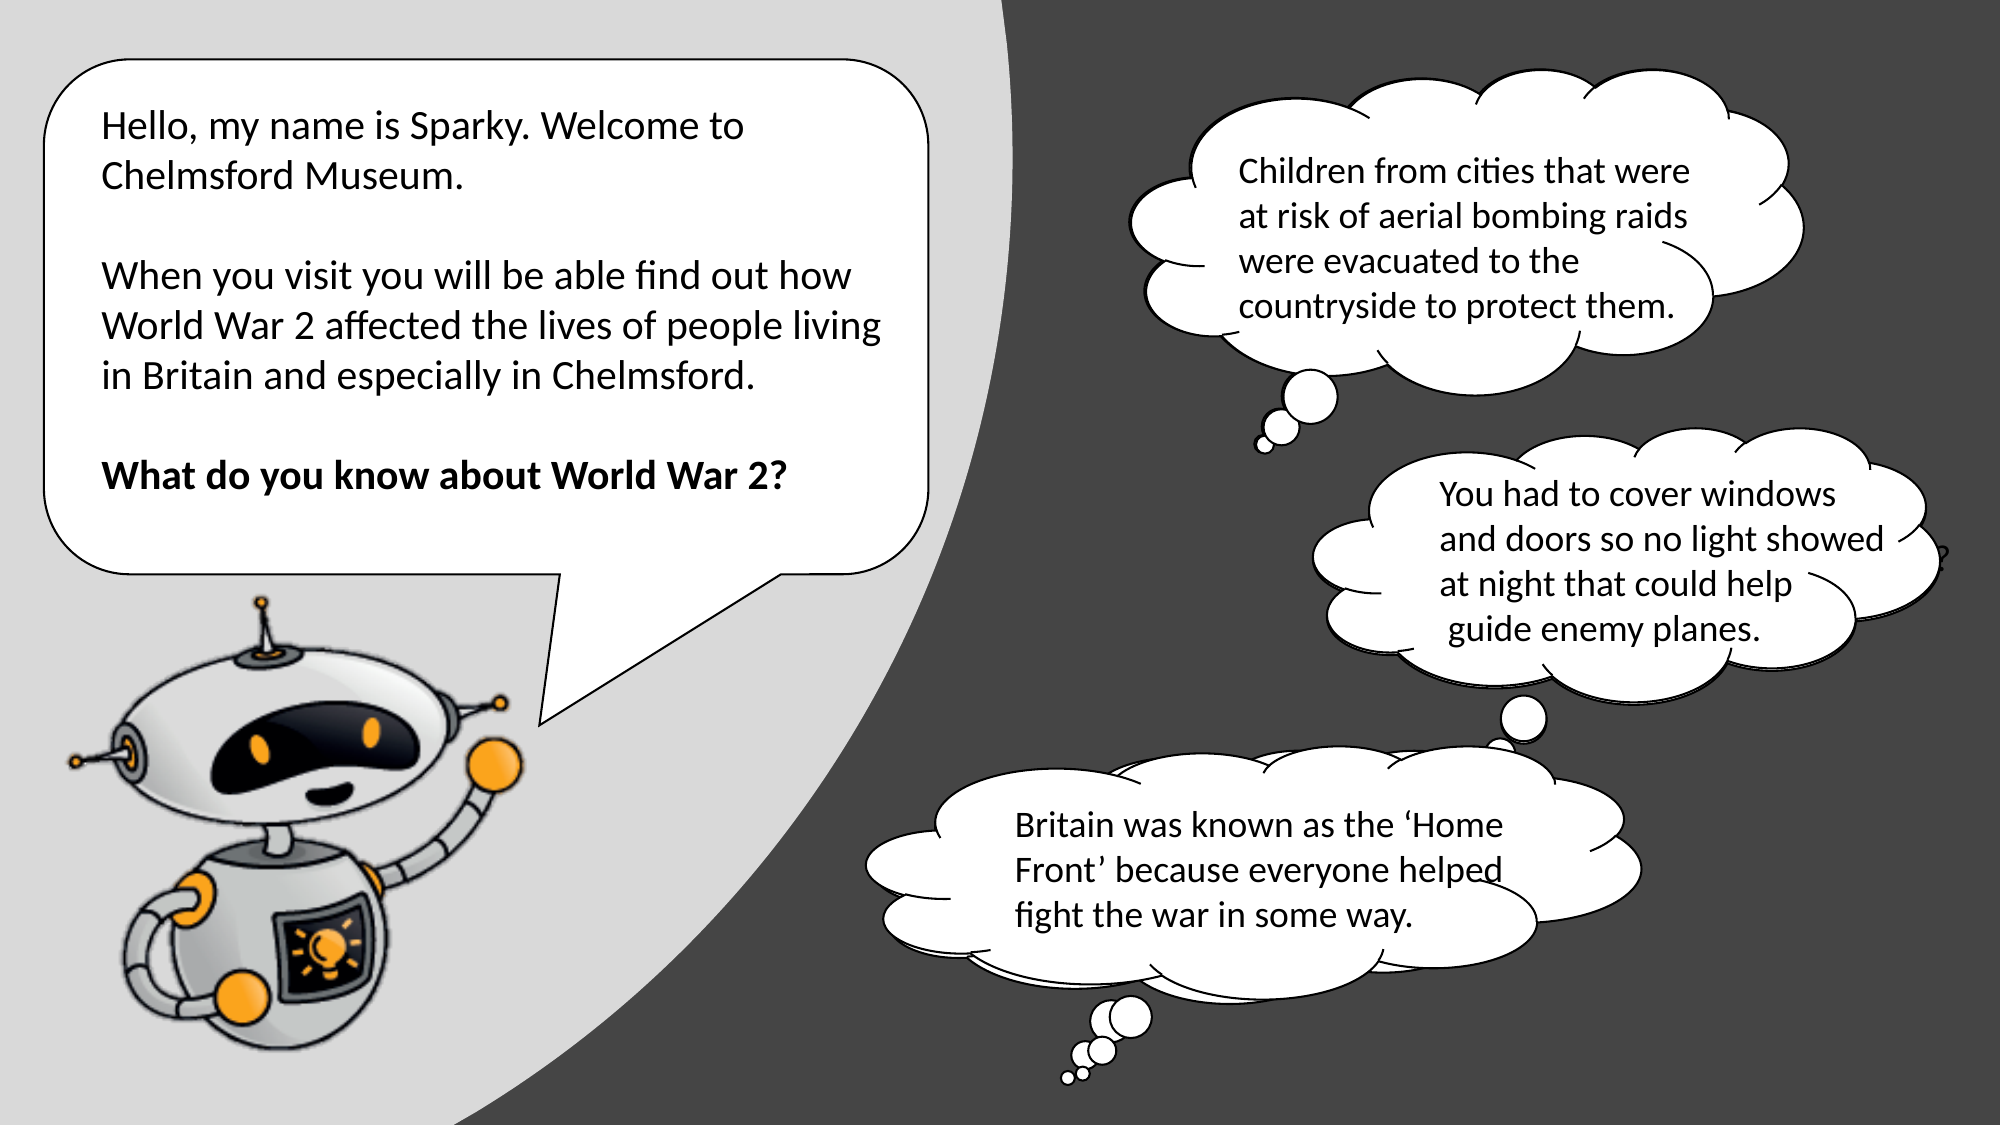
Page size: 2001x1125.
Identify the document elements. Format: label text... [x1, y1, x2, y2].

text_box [873, 999, 1571, 1004]
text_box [1131, 68, 1804, 395]
text_box [1486, 704, 1548, 745]
text_box [0, 0, 1014, 1125]
picture [33, 535, 594, 1125]
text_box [866, 745, 1642, 999]
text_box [1313, 429, 2000, 704]
text_box What do you know about World War 2? [42, 58, 930, 693]
text_box Hello, my name is Sparky. Welcome to Chelmsford Museum. When you visit you will be able find out how World War 2 affected the lives of people living in Britain and especially in Chelmsford. What do you know about World War 2? [86, 90, 902, 551]
